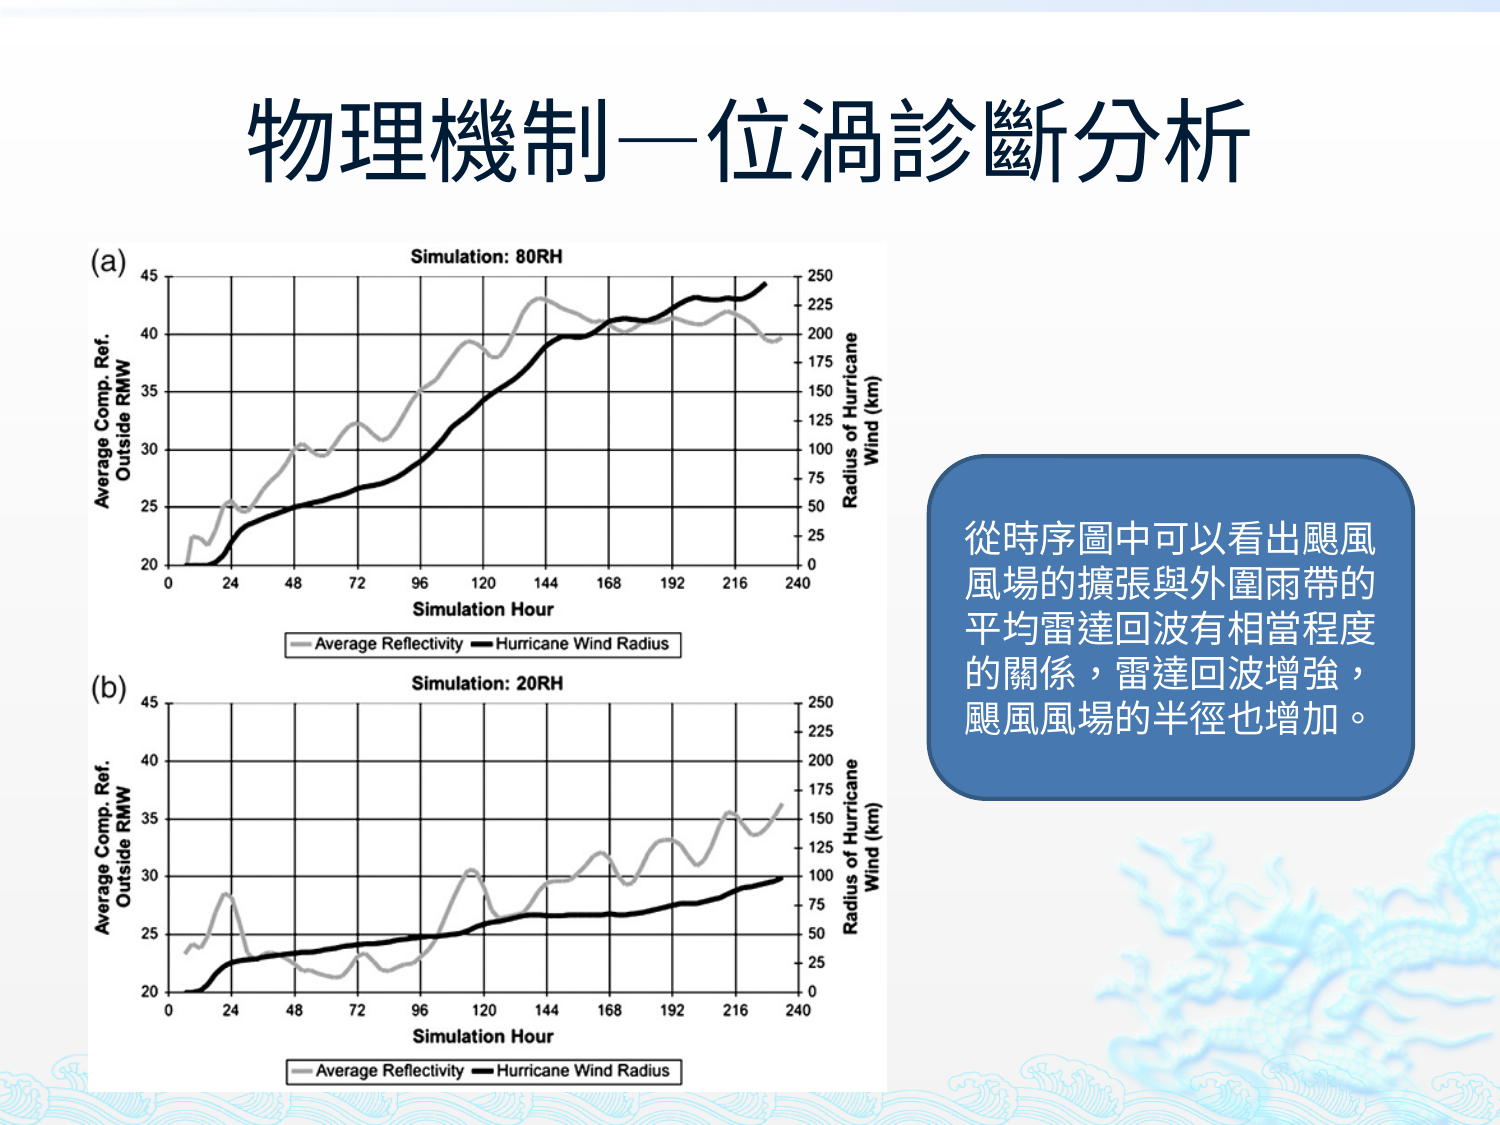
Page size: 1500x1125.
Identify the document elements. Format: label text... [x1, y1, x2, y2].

text_box 從時序圖中可以看出颶風風場的擴張與外圍雨帶的平均雷達回波有相當程度的關係，雷達回波增強，颶風風場的半徑也增加。 [926, 454, 1416, 801]
title 物理機制—位渦診斷分析 [75, 45, 1425, 233]
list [87, 242, 888, 1092]
